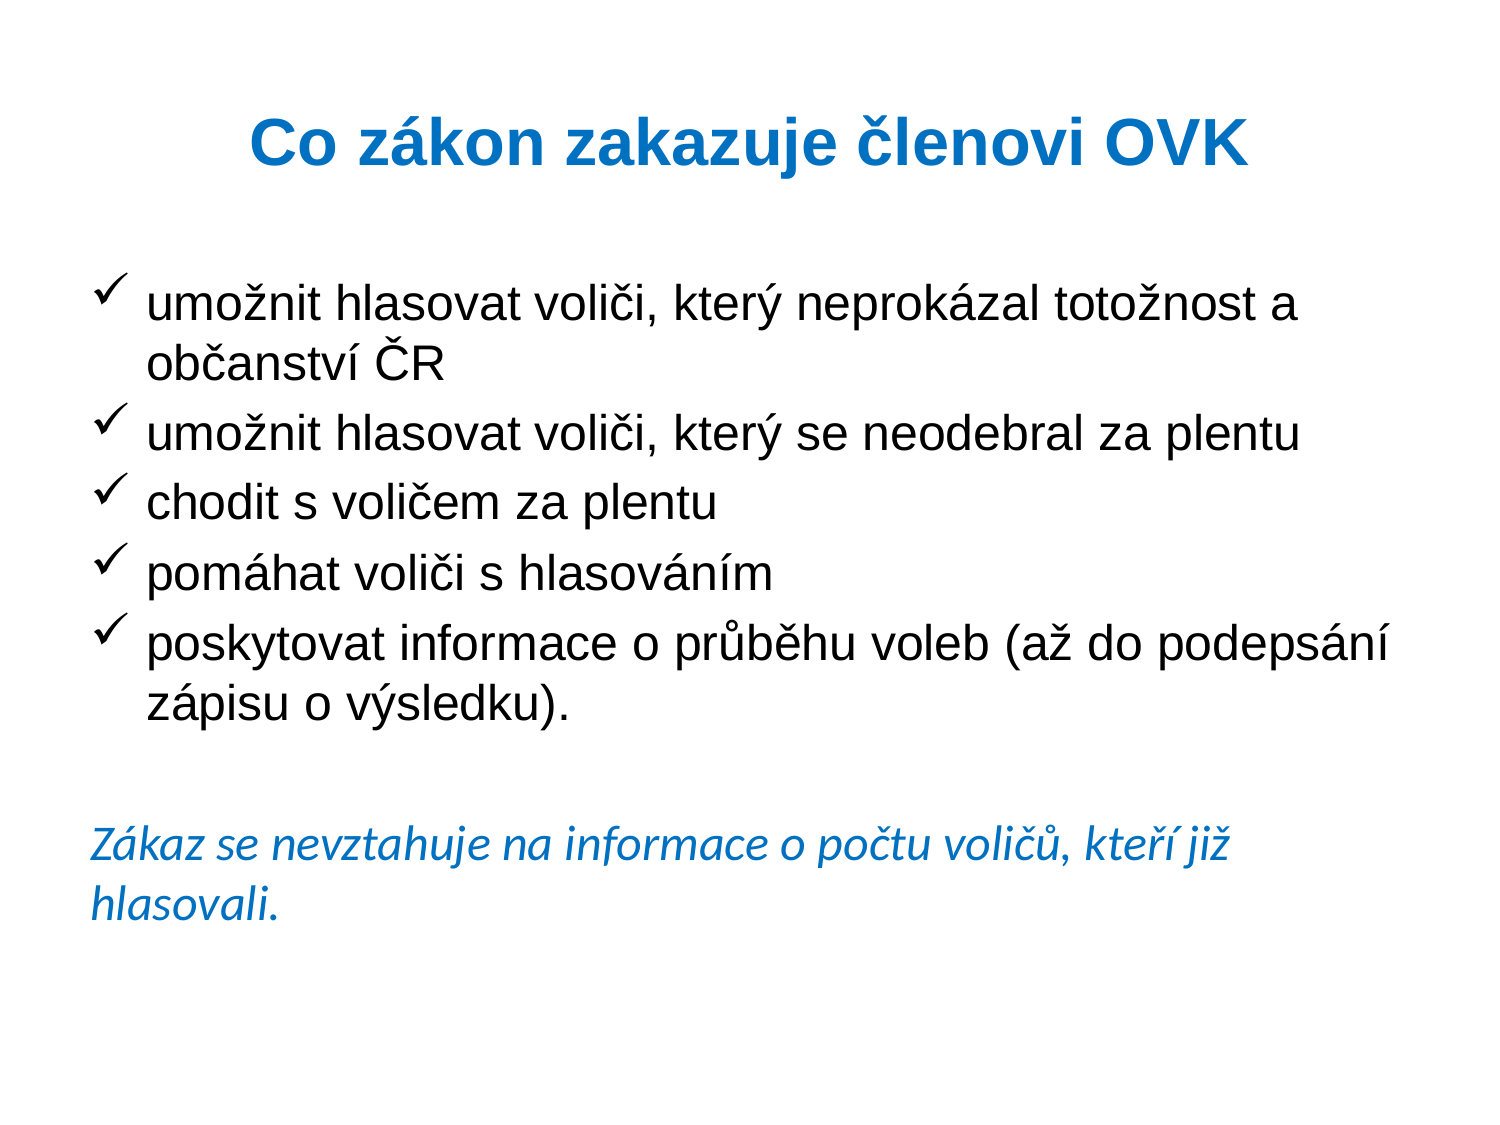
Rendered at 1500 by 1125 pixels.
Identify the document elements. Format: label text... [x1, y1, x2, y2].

title Co zákon zakazuje členovi OVK [75, 45, 1425, 233]
list umožnit hlasovat voliči, který neprokázal totožnost a občanství ČR umožnit hlasovat voliči, který se neodebral za plentu chodit s voličem za plentu pomáhat voliči s hlasováním poskytovat informace o průběhu voleb (až do podepsání zápisu o výsledku). Zákaz se nevztahuje na informace o počtu voličů, kteří již hlasovali. [75, 262, 1425, 1005]
